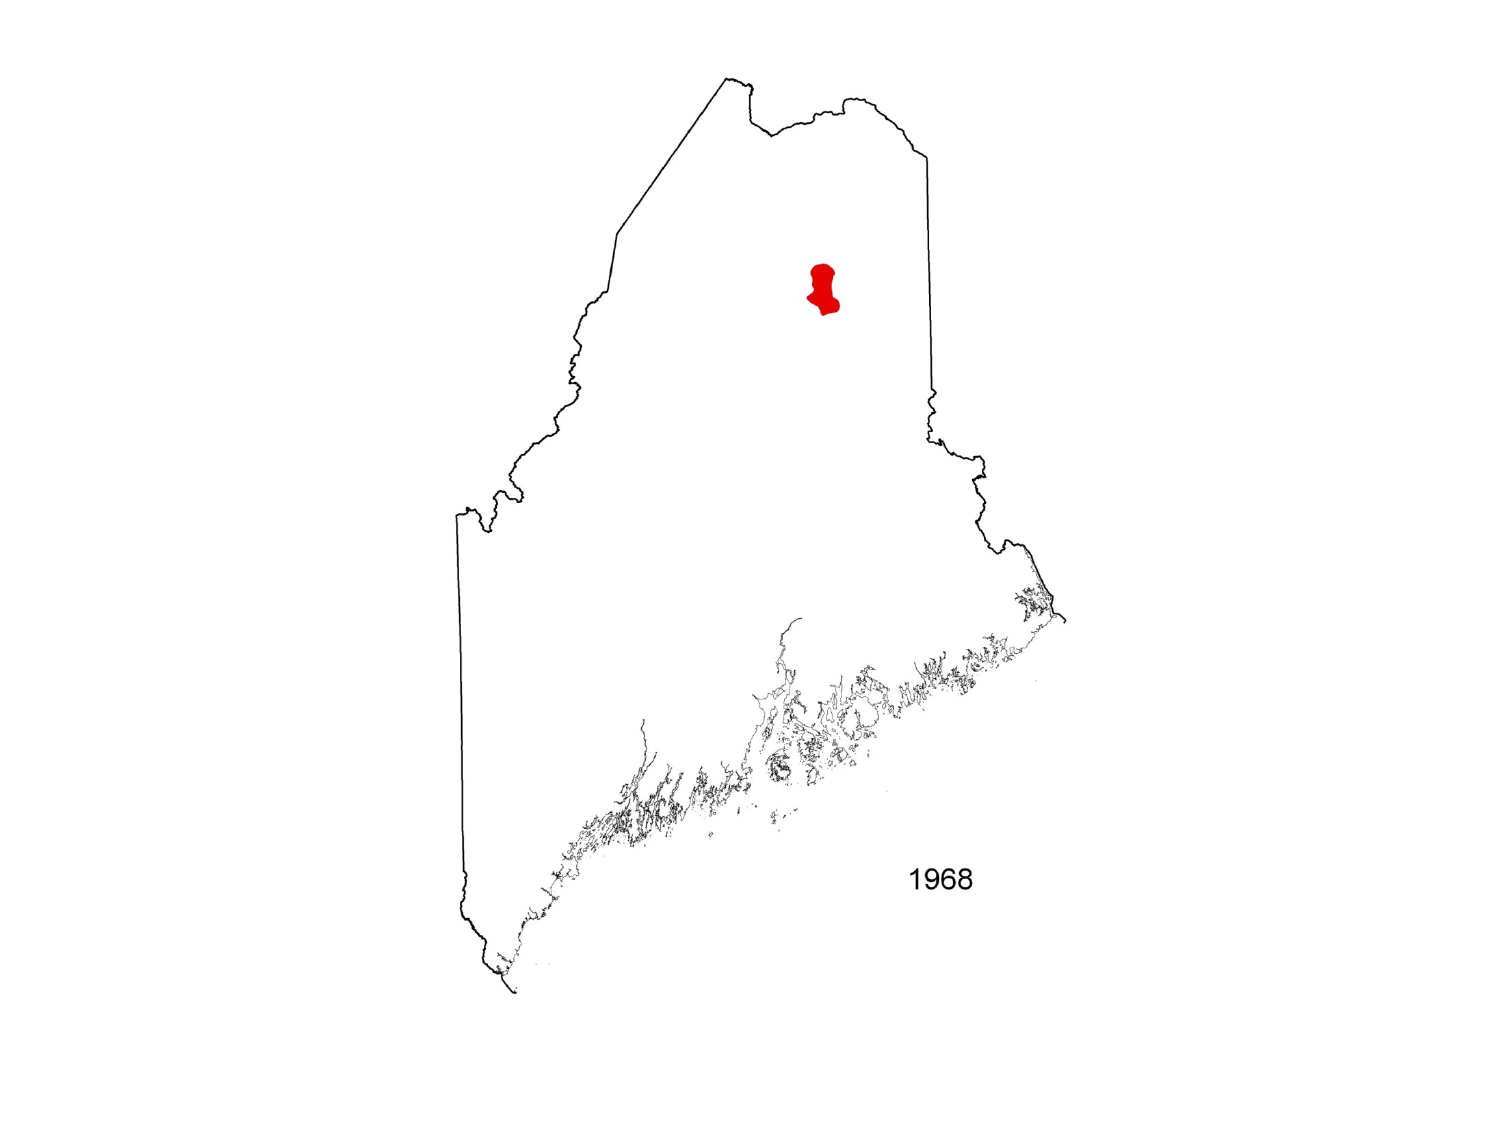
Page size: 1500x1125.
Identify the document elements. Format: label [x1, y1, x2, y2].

picture [337, 0, 1173, 1081]
